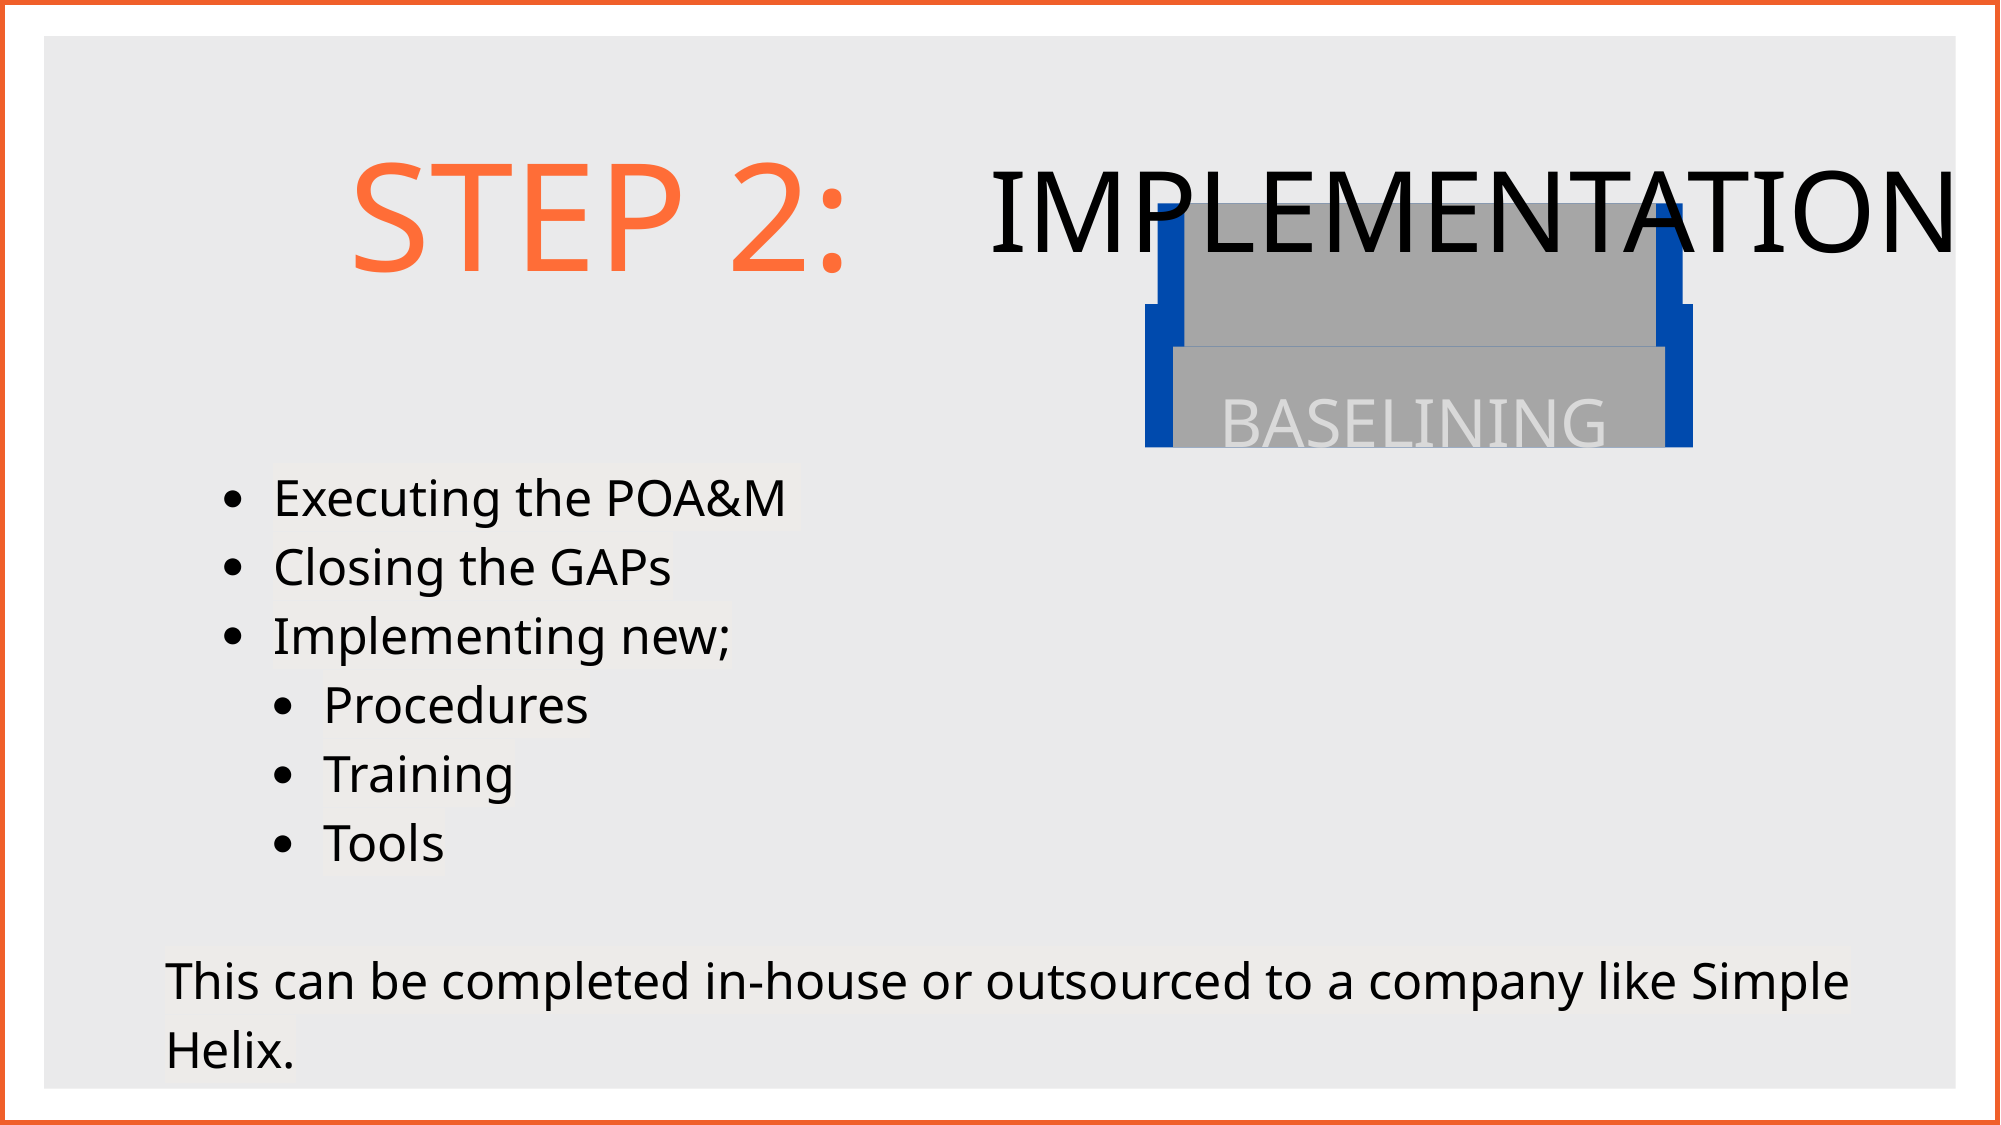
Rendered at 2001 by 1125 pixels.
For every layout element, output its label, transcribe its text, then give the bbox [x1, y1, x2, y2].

text_box STEP 2: [257, 114, 984, 309]
text_box [0, 0, 2000, 1125]
list Executing the POA&M ​ Closing the GAPs​ Implementing new​; Procedures​​ Training​ Tools​ ​This can be completed in-house or outsourced to a company like Simple Helix. [150, 450, 1875, 975]
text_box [1144, 203, 1694, 470]
text_box IMPLEMENTATION [984, 132, 2000, 282]
text_box [50, 50, 543, 543]
